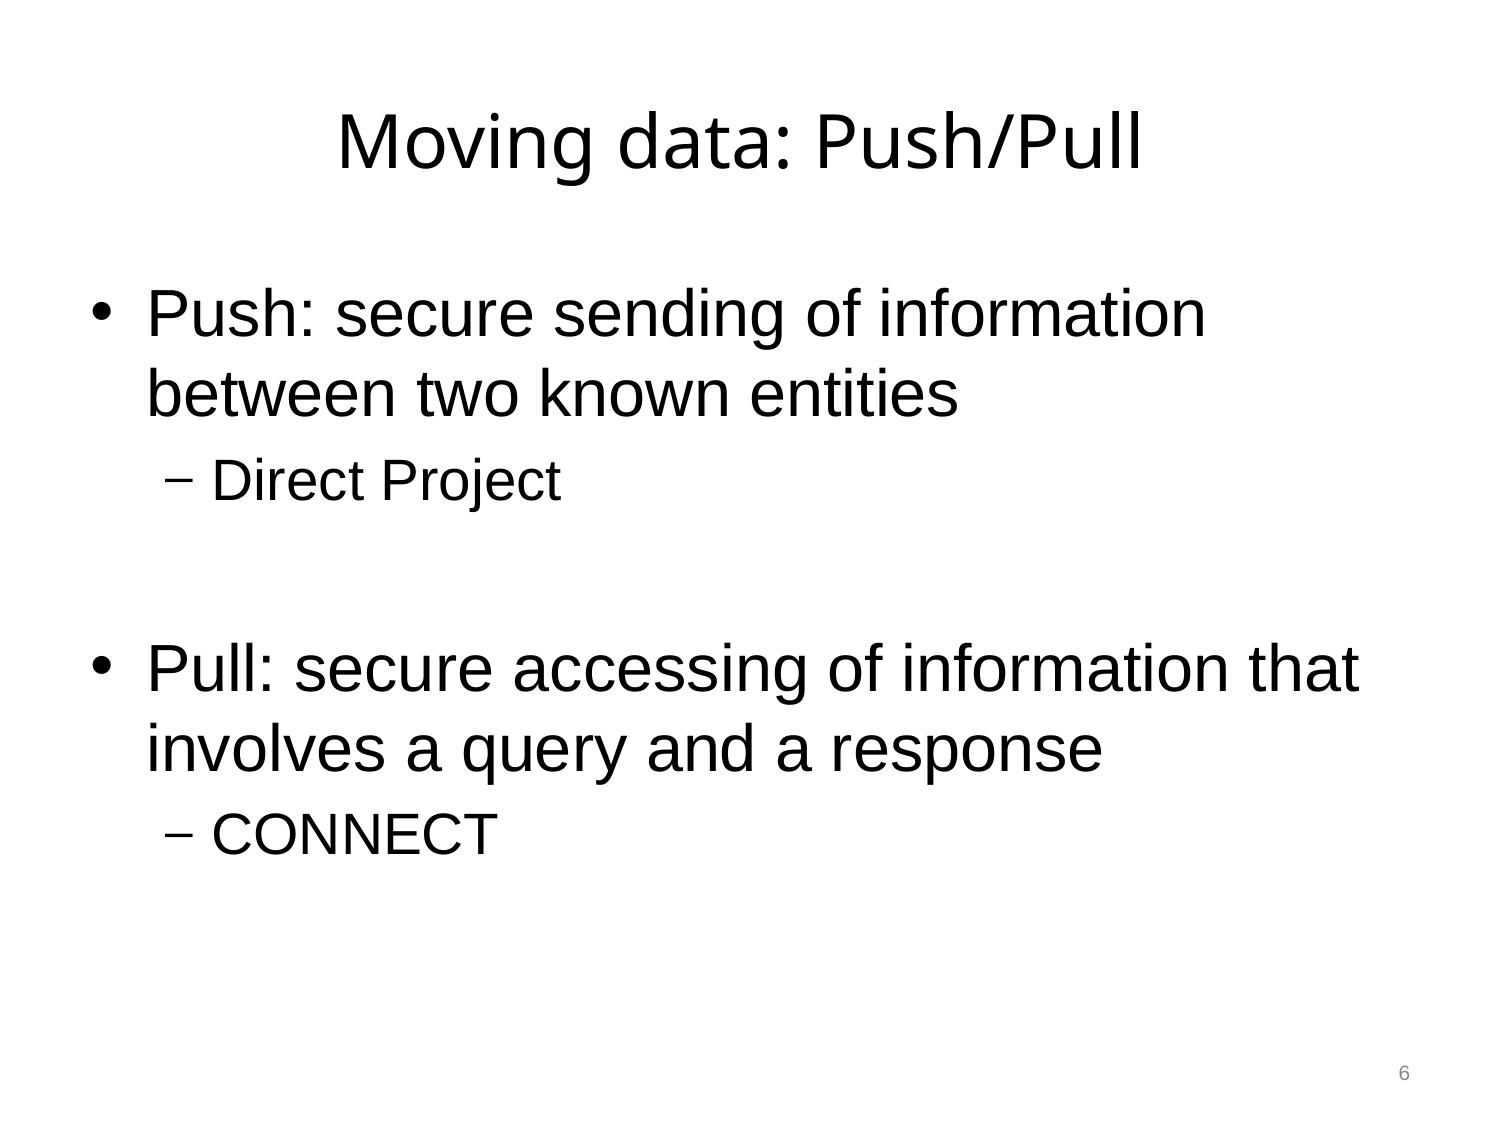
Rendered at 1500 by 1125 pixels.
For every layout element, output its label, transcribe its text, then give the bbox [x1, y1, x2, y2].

list Push: secure sending of information between two known entities Direct Project Pull: secure accessing of information that involves a query and a response CONNECT [75, 262, 1425, 1013]
title Moving data: Push/Pull [75, 45, 1425, 233]
slide_number 6 [1341, 1027, 1425, 1118]
